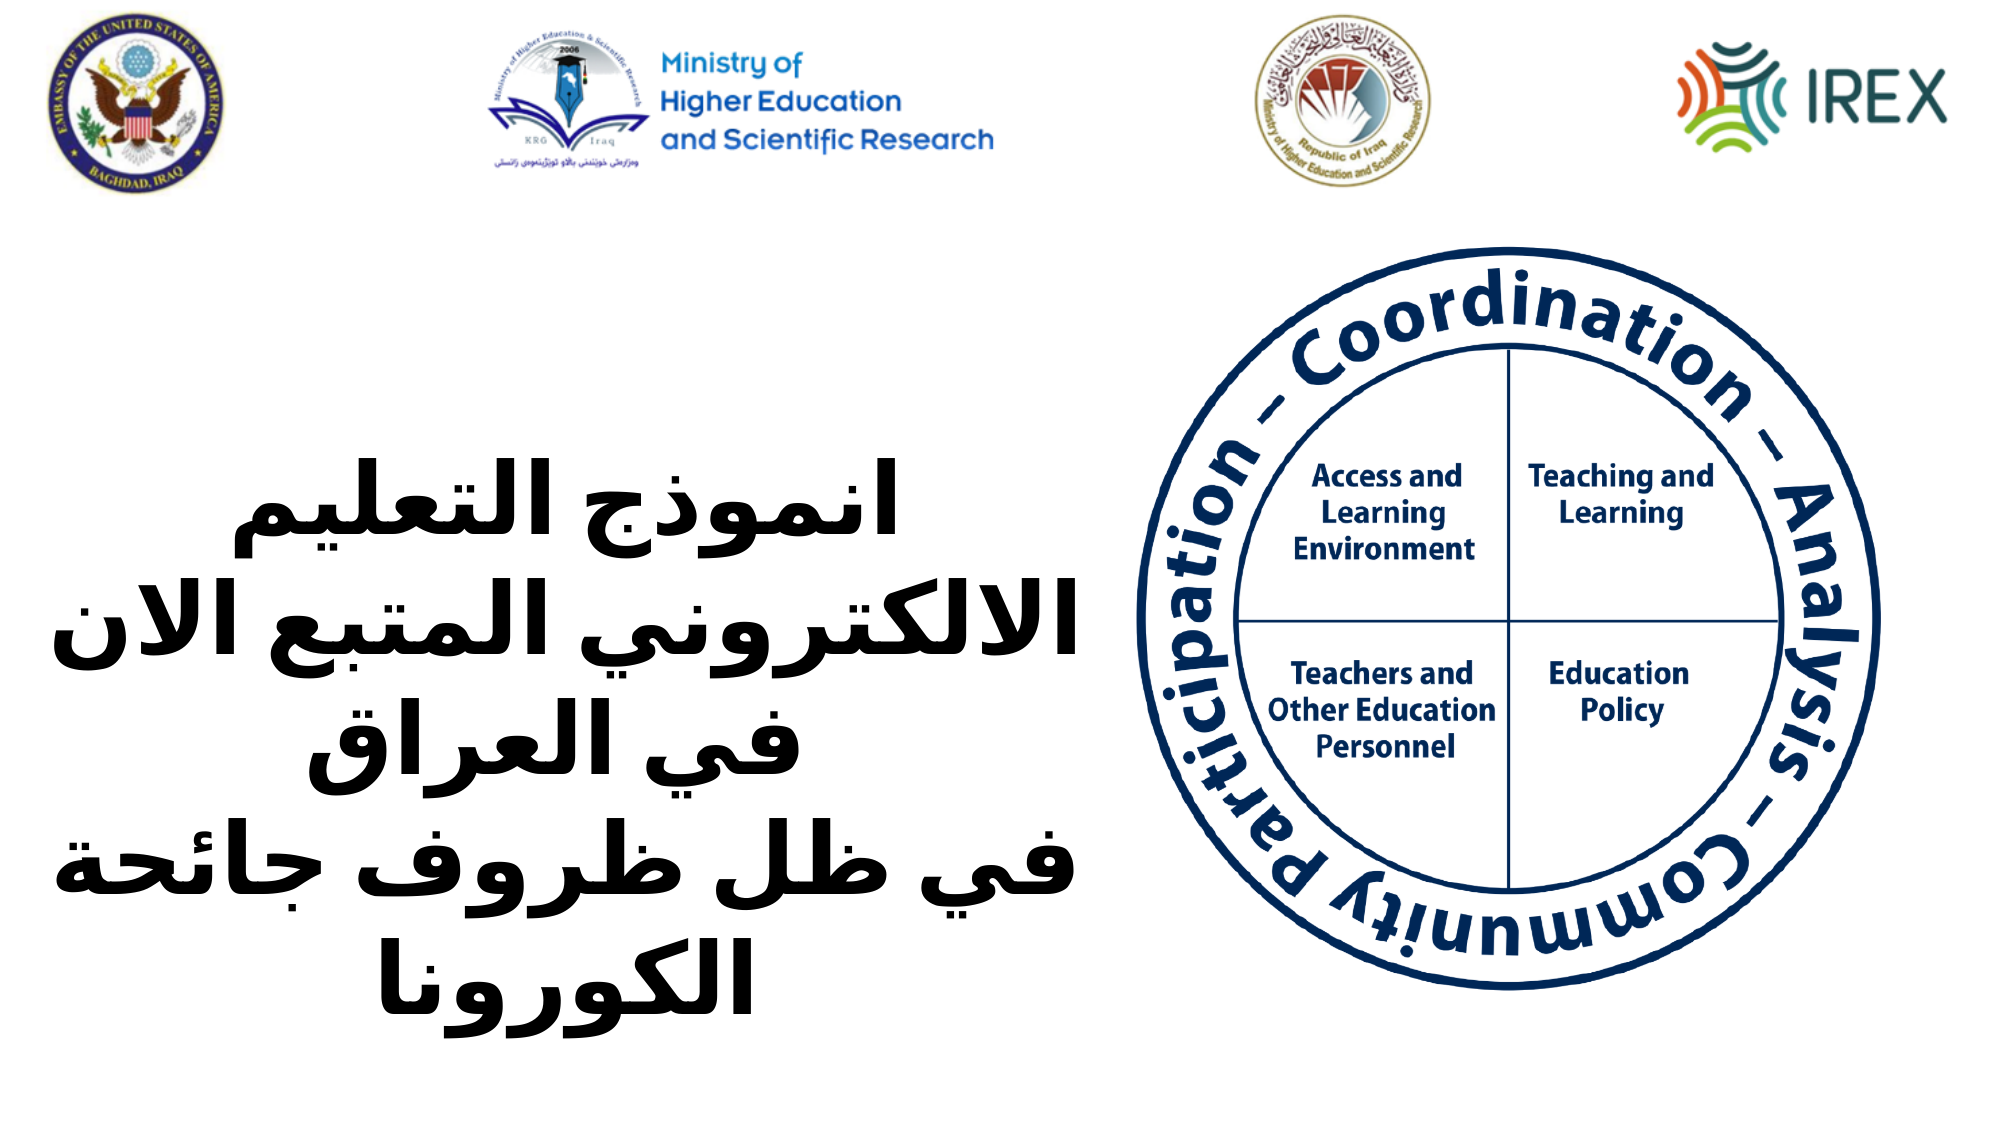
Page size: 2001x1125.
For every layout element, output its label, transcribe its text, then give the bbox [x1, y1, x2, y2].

picture [29, 0, 1975, 218]
picture [1125, 237, 1887, 996]
text_box انموذج التعليم الالكتروني المتبع الان في العراق في ظل ظروف جائحة الكورونا [29, 427, 1105, 1042]
